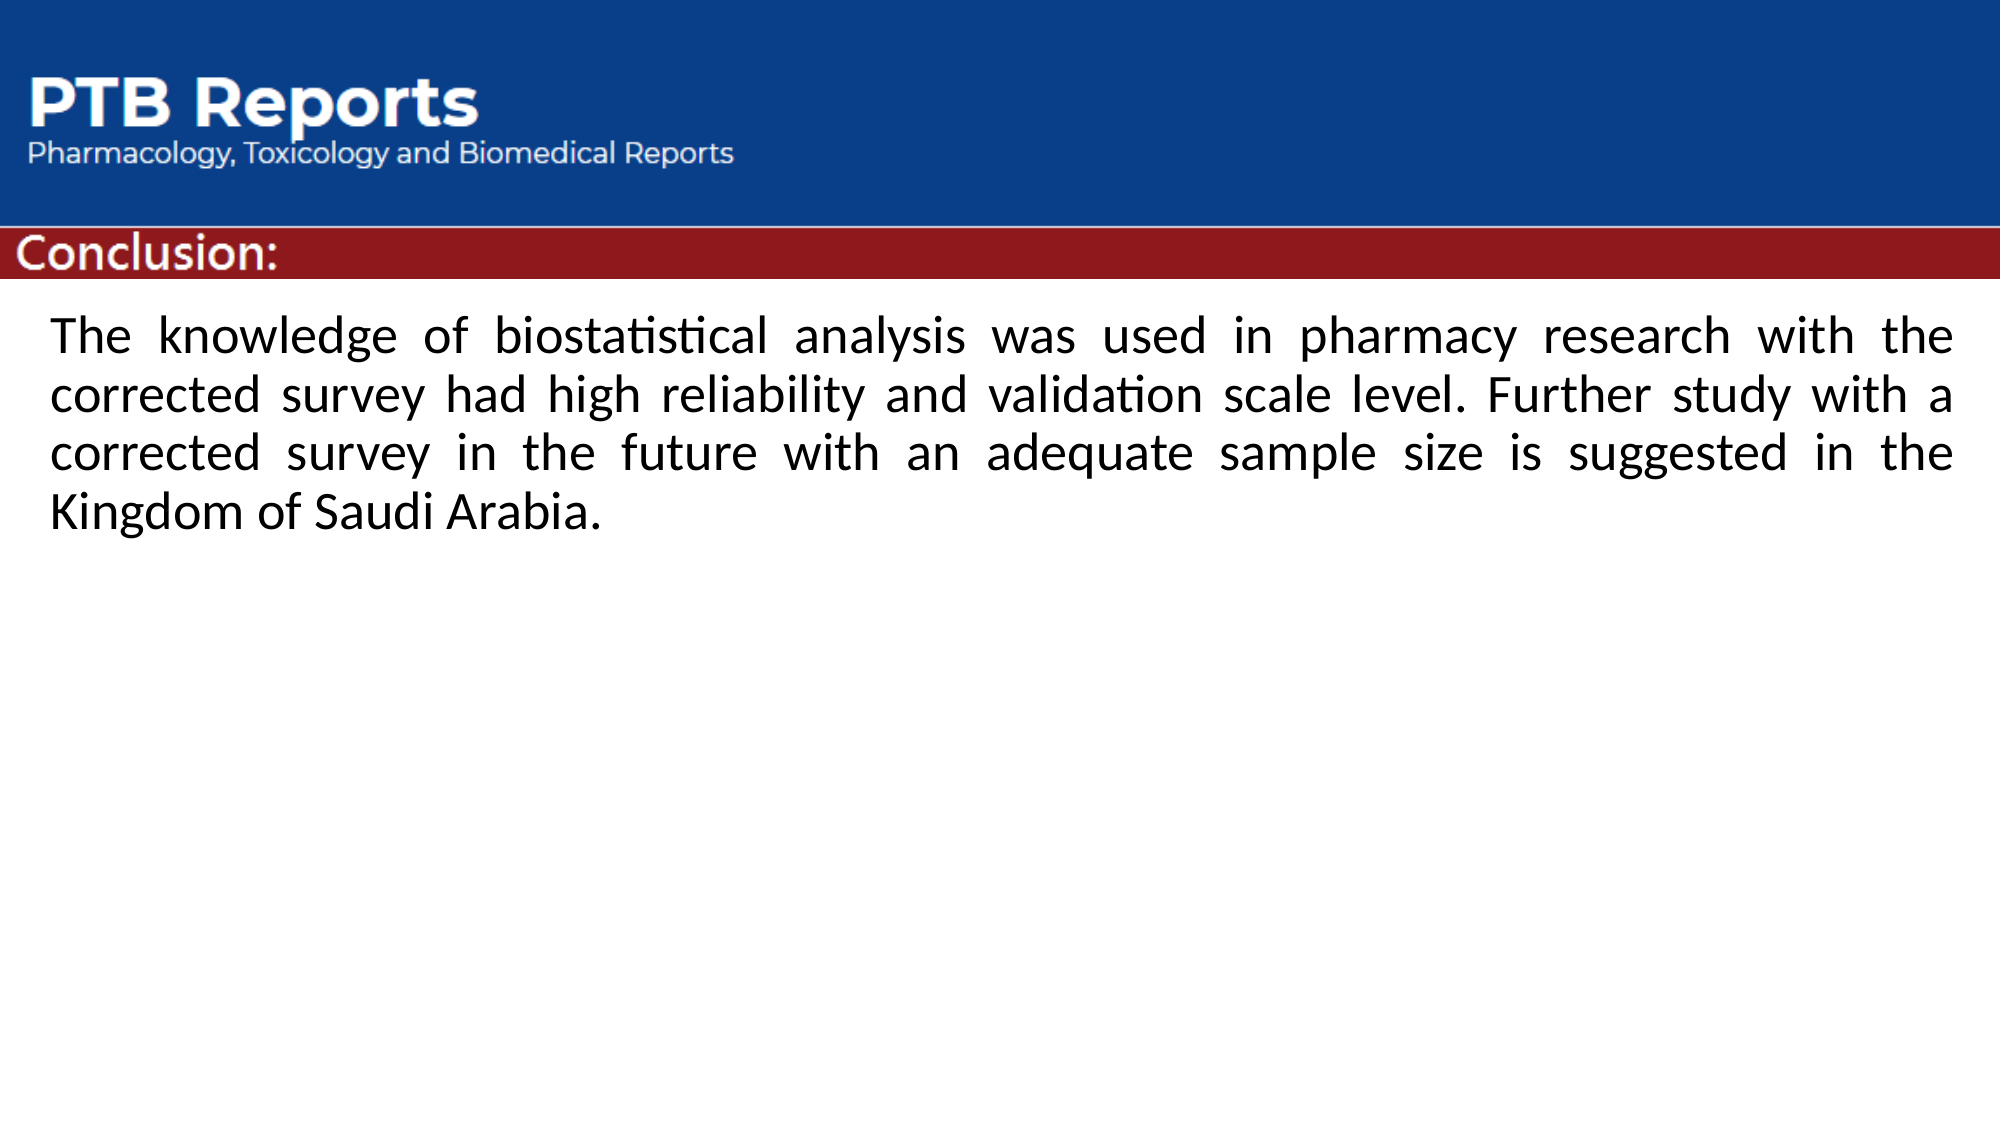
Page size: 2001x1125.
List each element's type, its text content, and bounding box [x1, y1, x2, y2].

picture [0, 0, 2000, 279]
list The knowledge of biostatistical analysis was used in pharmacy research with the corrected survey had high reliability and validation scale level. Further study with a corrected survey in the future with an adequate sample size is suggested in the Kingdom of Saudi Arabia. [35, 299, 1974, 1107]
